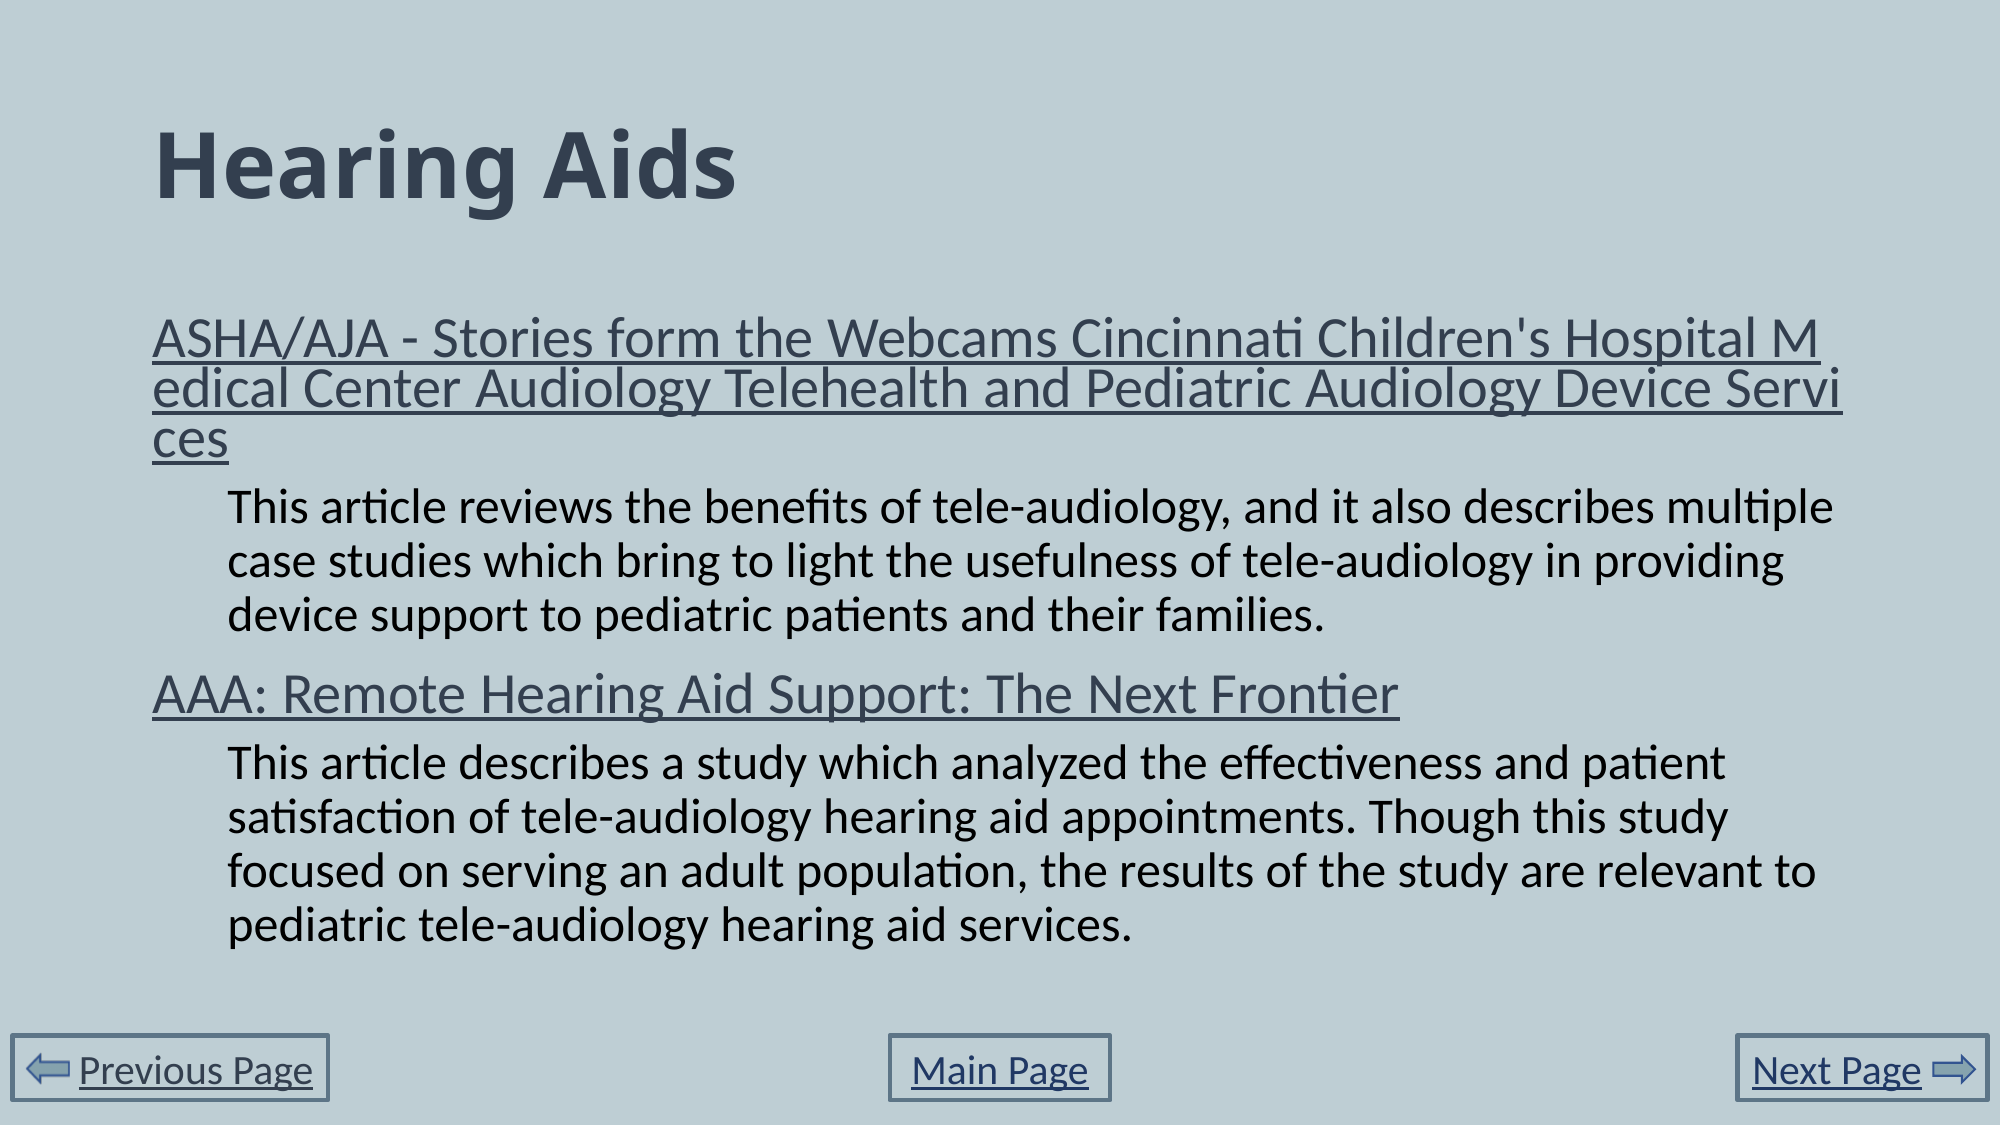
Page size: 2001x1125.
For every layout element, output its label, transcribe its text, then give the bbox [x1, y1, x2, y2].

title Hearing Aids [137, 59, 1863, 278]
picture [24, 1052, 70, 1085]
list ASHA/AJA - Stories form the Webcams Cincinnati Children's Hospital Medical Center Audiology Telehealth and Pediatric Audiology Device Services This article reviews the benefits of tele-audiology, and it also describes multiple case studies which bring to light the usefulness of tele-audiology in providing device support to pediatric patients and their families. AAA: Remote Hearing Aid Support: The Next Frontier This article describes a study which analyzed the effectiveness and patient satisfaction of tele-audiology hearing aid appointments. Though this study focused on serving an adult population, the results of the study are relevant to pediatric tele-audiology hearing aid services. [137, 299, 1863, 1014]
text_box [1932, 1053, 1977, 1085]
text_box Next Page [1737, 1035, 1988, 1101]
text_box Main Page [889, 1035, 1111, 1101]
text_box Previous Page [12, 1035, 329, 1101]
